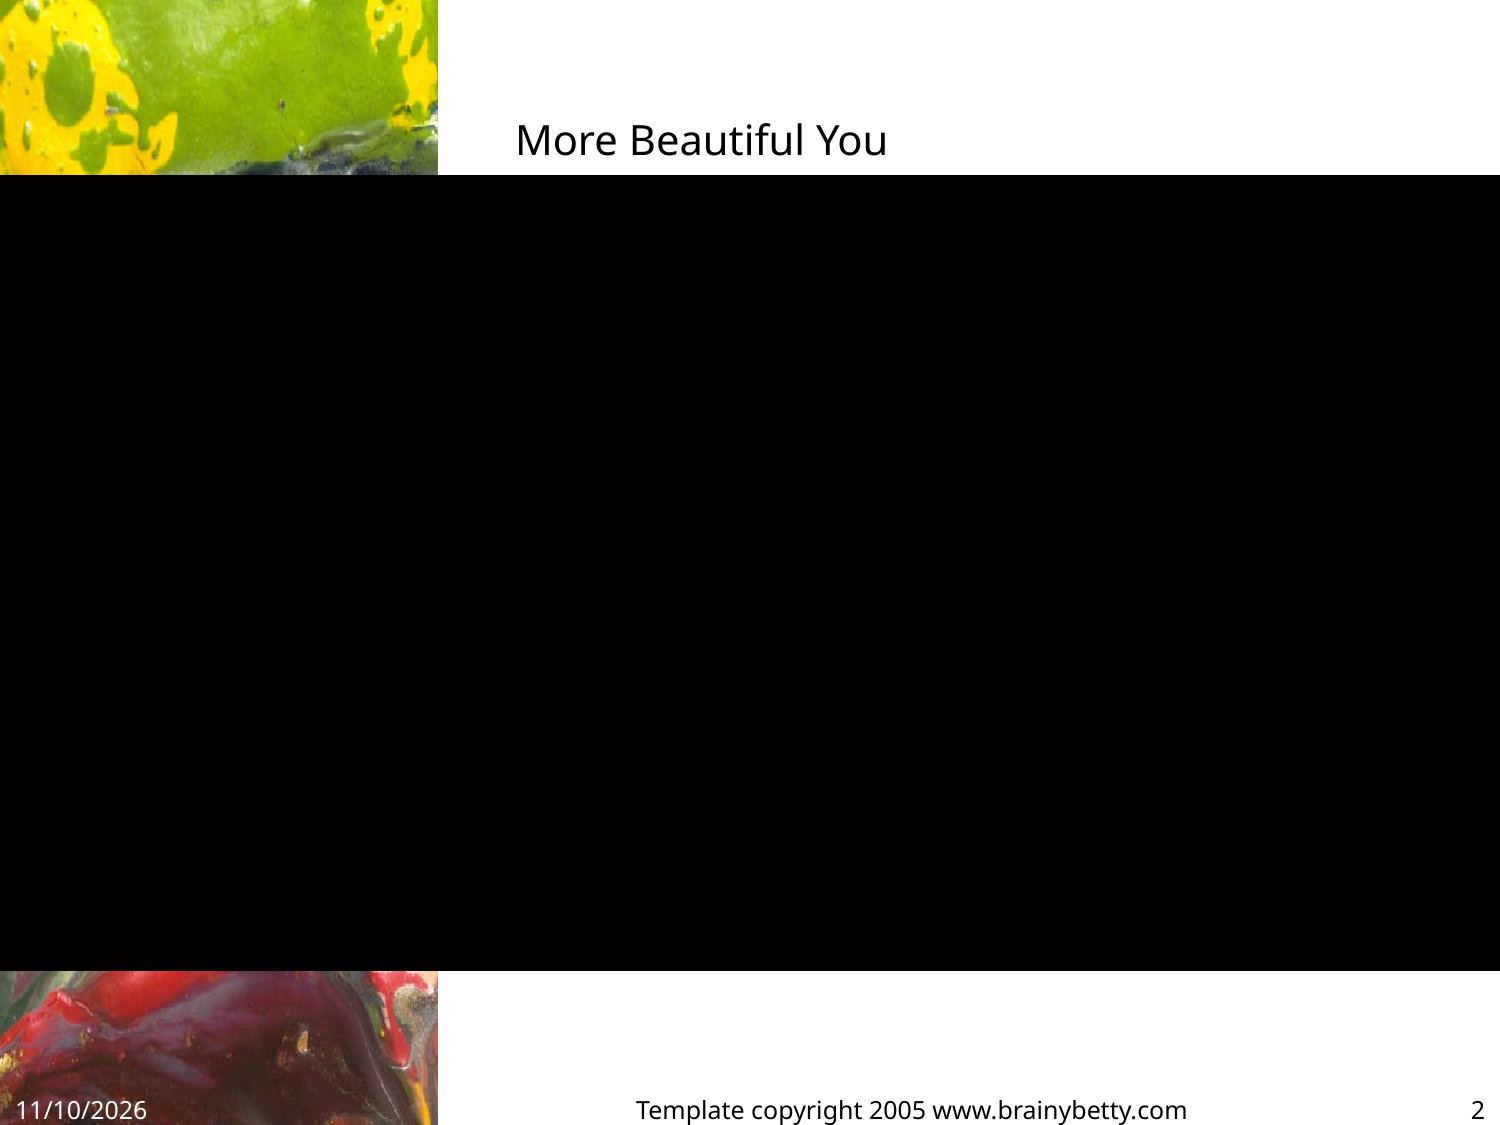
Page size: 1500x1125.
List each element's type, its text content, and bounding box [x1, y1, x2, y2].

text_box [0, 174, 1500, 972]
footer Template copyright 2005 www.brainybetty.com [512, 1087, 1313, 1125]
picture [0, 0, 438, 174]
slide_number 2 [1325, 1087, 1500, 1125]
picture [0, 972, 438, 1125]
title More Beautiful You [500, 45, 1475, 173]
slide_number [0, 1087, 250, 1125]
